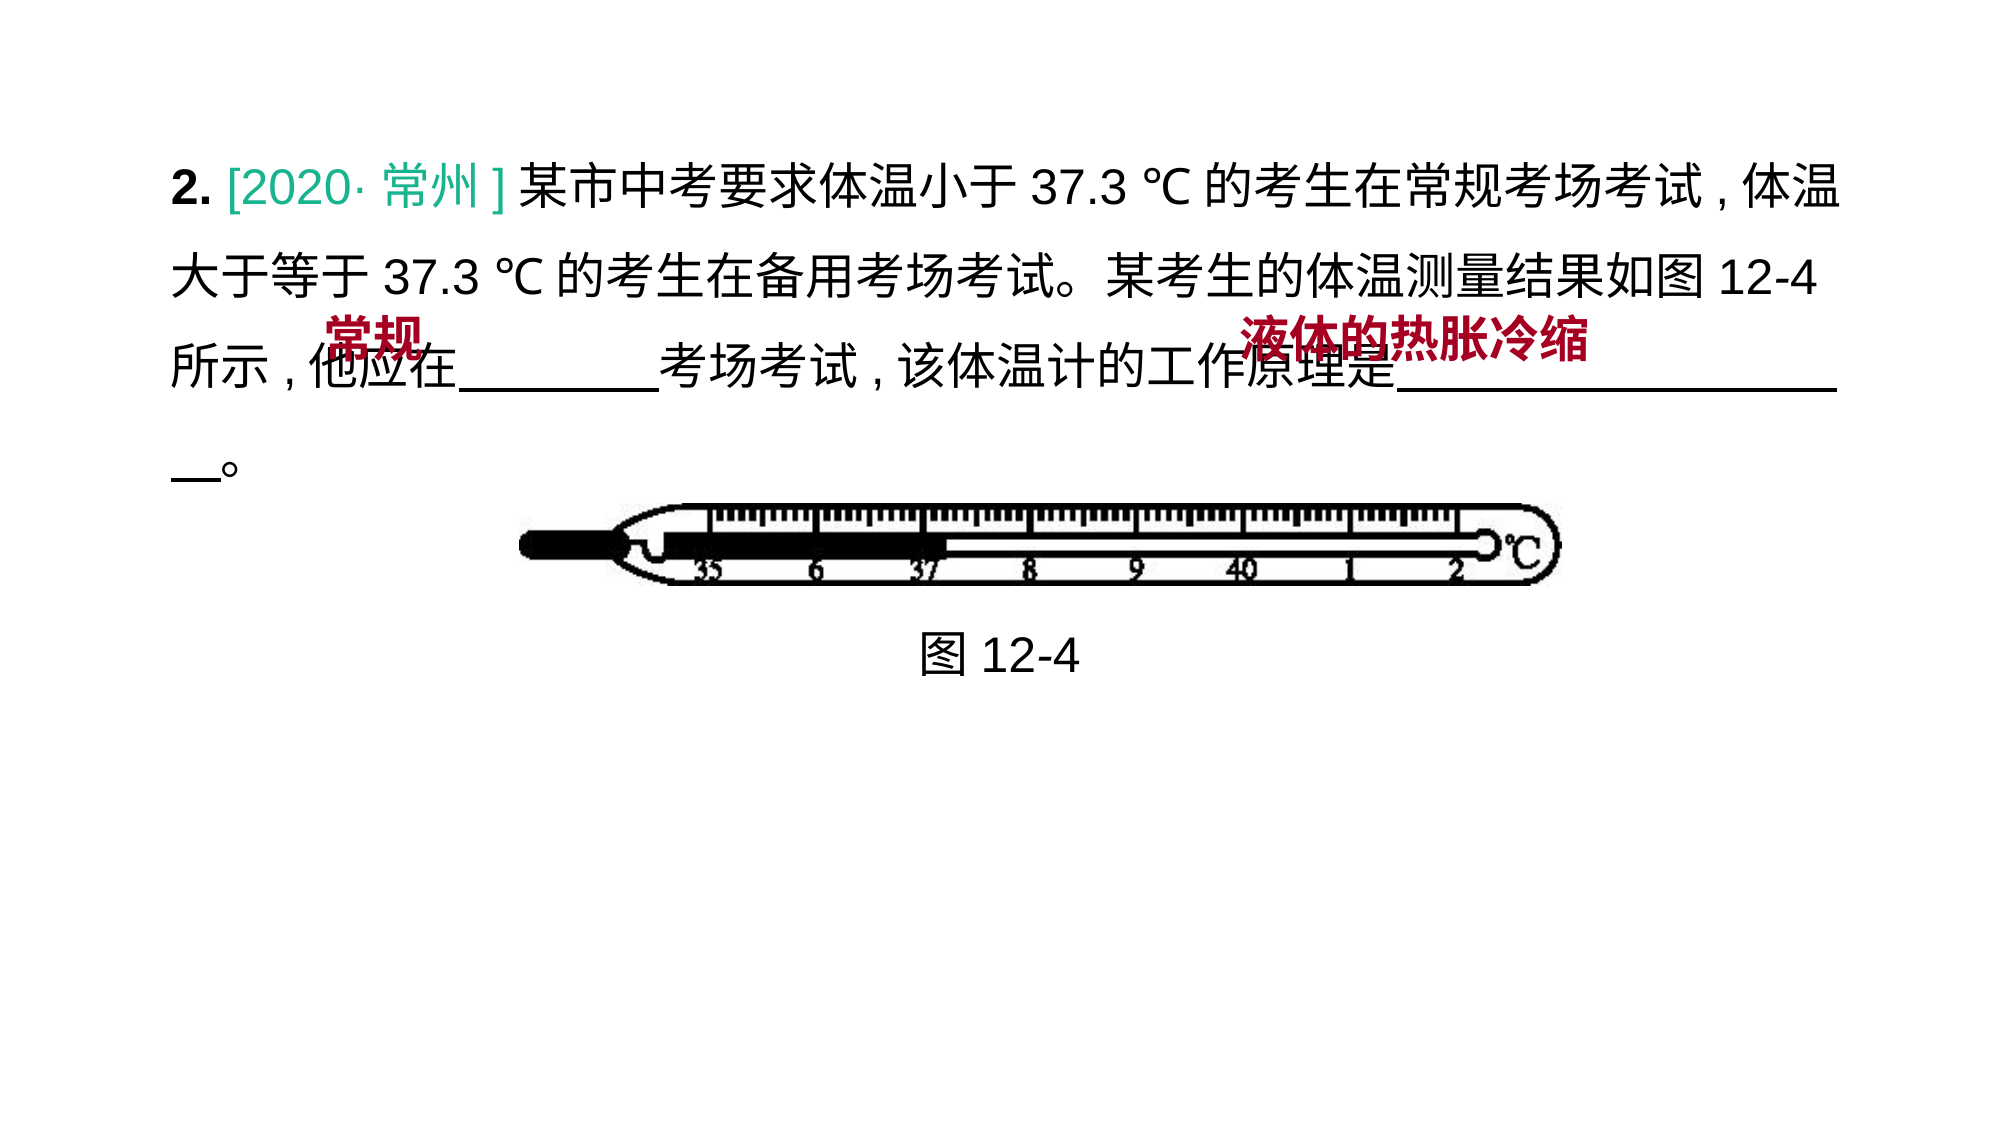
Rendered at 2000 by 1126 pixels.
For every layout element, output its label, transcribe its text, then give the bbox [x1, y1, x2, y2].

text_box 图12-4 [903, 586, 1096, 690]
text_box 2. [2020·常州]某市中考要求体温小于37.3 ℃的考生在常规考场考试,体温大于等于37.3 ℃的考生在备用考场考试。某考生的体温测量结果如图12-4所示,他应在 考场考试,该体温计的工作原理是 。 [156, 117, 1891, 492]
picture [519, 503, 1562, 586]
text_box 液体的热胀冷缩 [1224, 299, 1605, 375]
text_box 常规 [308, 299, 440, 375]
